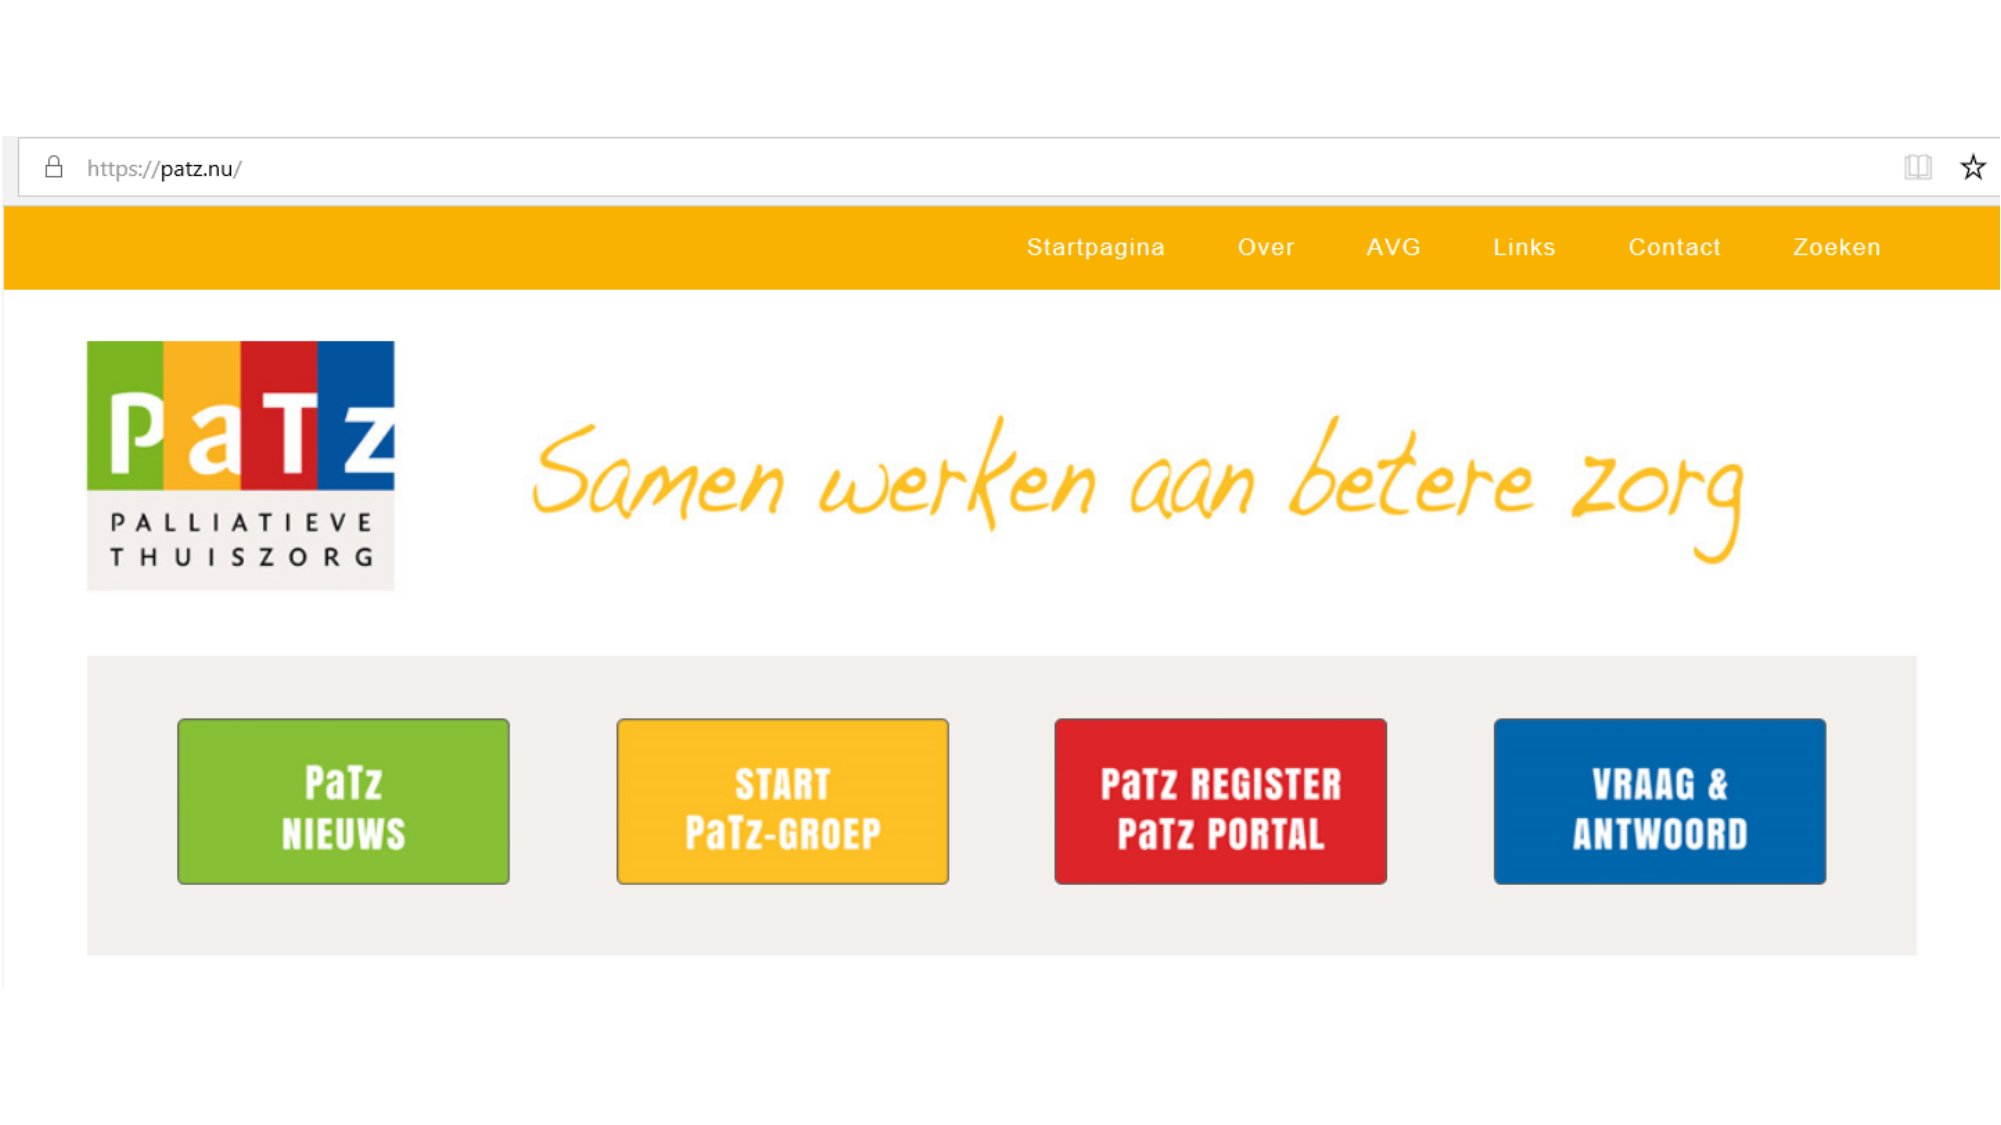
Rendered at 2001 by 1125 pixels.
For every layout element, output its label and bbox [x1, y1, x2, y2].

picture [0, 136, 2000, 989]
